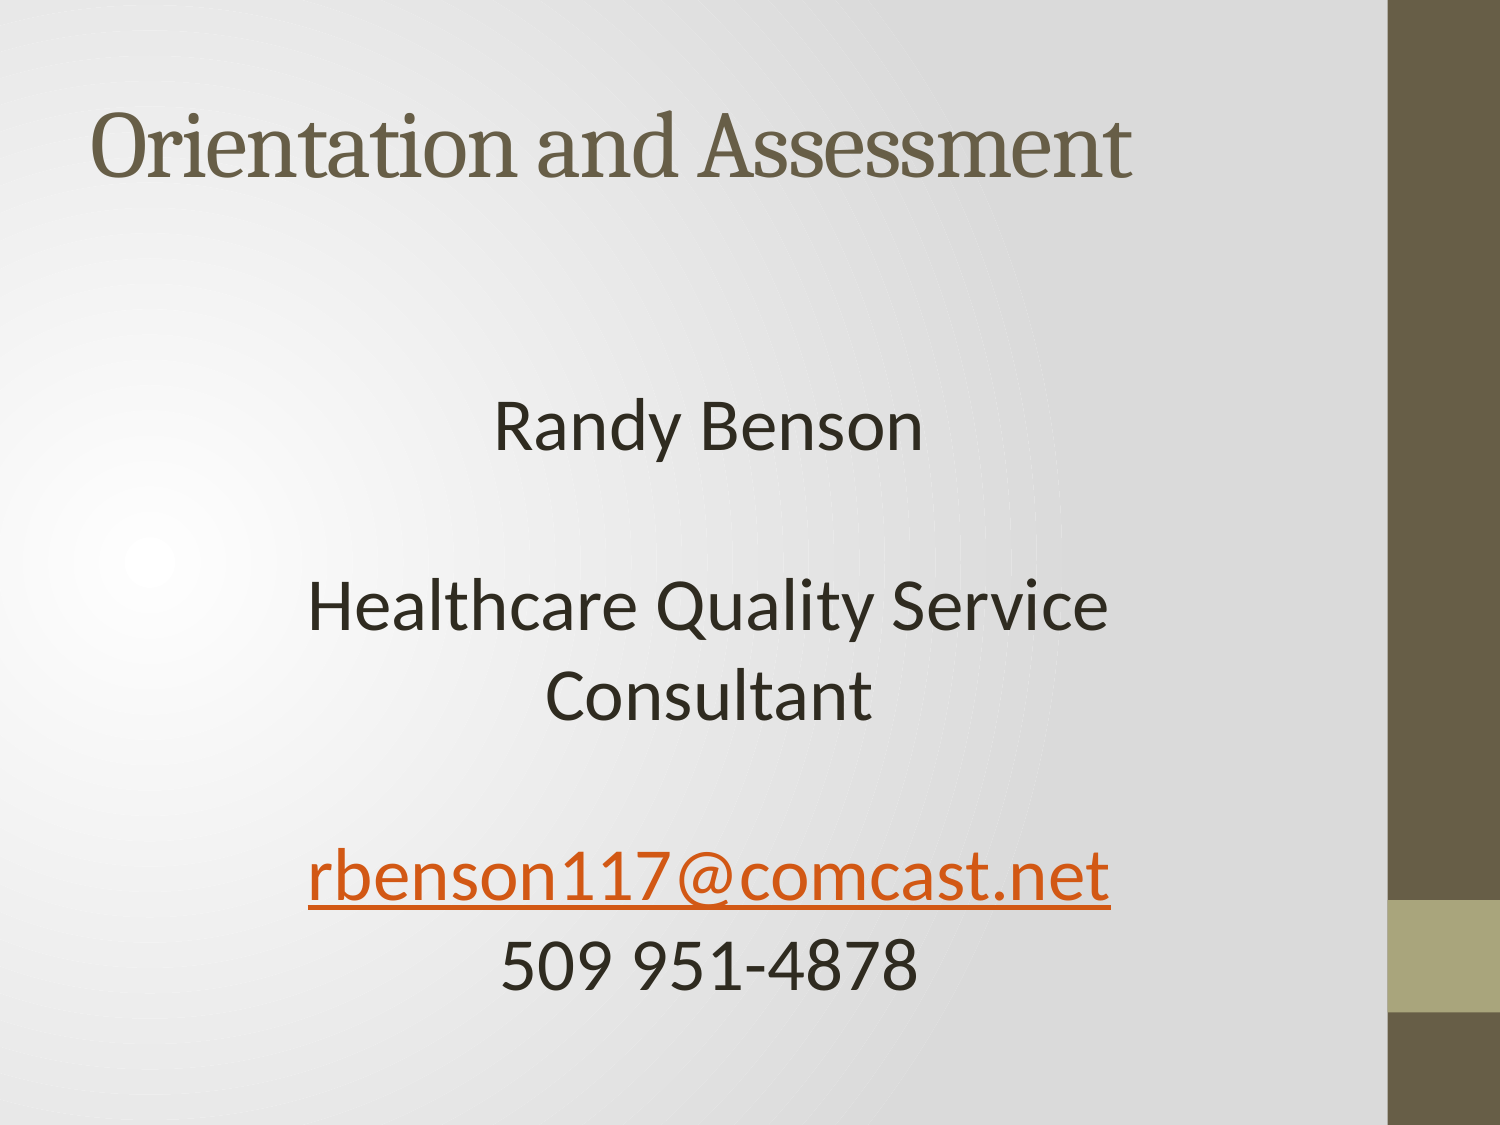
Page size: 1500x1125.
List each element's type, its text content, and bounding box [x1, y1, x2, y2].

title Orientation and Assessment [75, 45, 1325, 233]
list Randy Benson Healthcare Quality Service Consultant rbenson117@comcast.net 509 951-4878 [75, 262, 1325, 1050]
